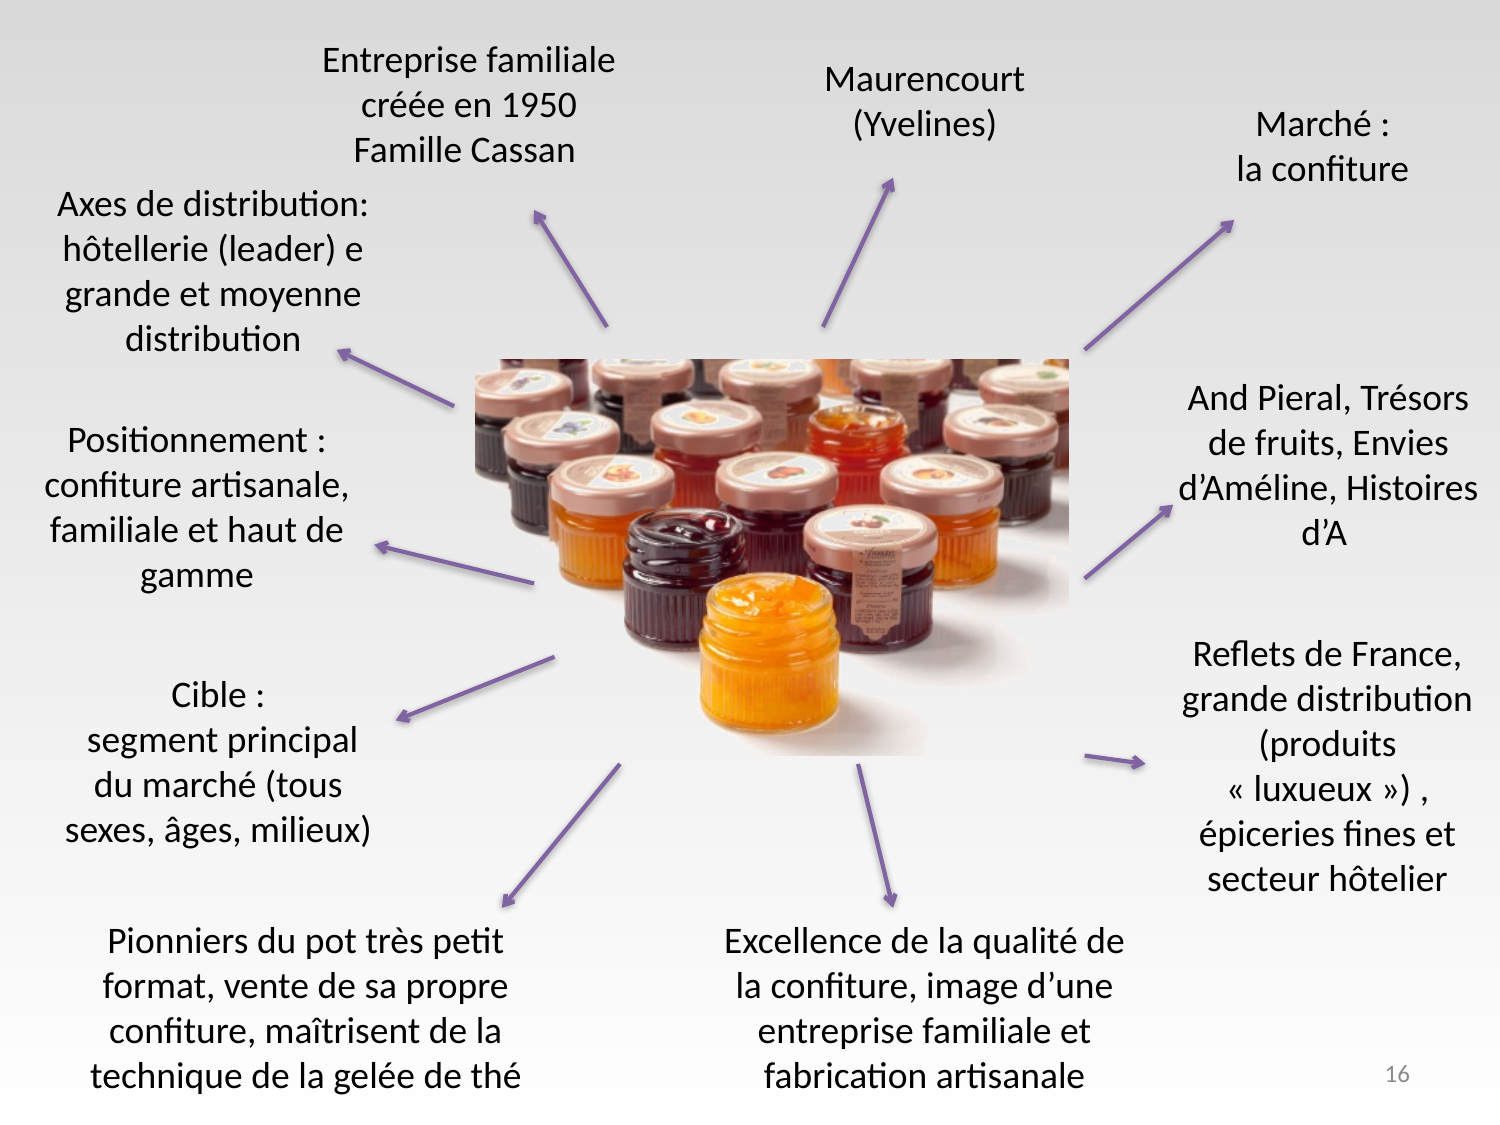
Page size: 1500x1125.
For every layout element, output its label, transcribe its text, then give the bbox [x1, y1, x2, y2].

text_box Pionniers du pot très petit format, vente de sa propre confiture, maîtrisent de la technique de la gelée de thé [41, 908, 571, 1104]
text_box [822, 177, 894, 328]
picture [474, 359, 1069, 756]
text_box Reflets de France, grande distribution (produits « luxueux ») , épiceries fines et secteur hôtelier [1150, 621, 1500, 907]
text_box Excellence de la qualité de la confiture, image d’une entreprise familiale et fabrication artisanale [700, 908, 1149, 1104]
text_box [501, 764, 621, 909]
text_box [1084, 755, 1146, 765]
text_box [1084, 219, 1235, 350]
text_box Marché : la confiture [1145, 91, 1500, 197]
text_box Cible : segment principal du marché (tous sexes, âges, milieux) [41, 662, 396, 858]
text_box And Pieral, Trésors de fruits, Envies d’Améline, Histoires d’A [1151, 365, 1500, 561]
text_box Entreprise familiale créée en 1950 Famille Cassan [273, 27, 665, 177]
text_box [395, 656, 469, 721]
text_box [533, 209, 608, 328]
text_box Positionnement : confiture artisanale, familiale et haut de gamme [19, 407, 375, 602]
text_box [1084, 504, 1174, 579]
text_box Axes de distribution: hôtellerie (leader) e grande et moyenne distribution [36, 171, 391, 366]
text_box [336, 349, 455, 407]
text_box Maurencourt (Yvelines) [747, 46, 1102, 197]
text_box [373, 544, 469, 584]
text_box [857, 764, 894, 909]
slide_number 16 [1074, 1042, 1425, 1103]
